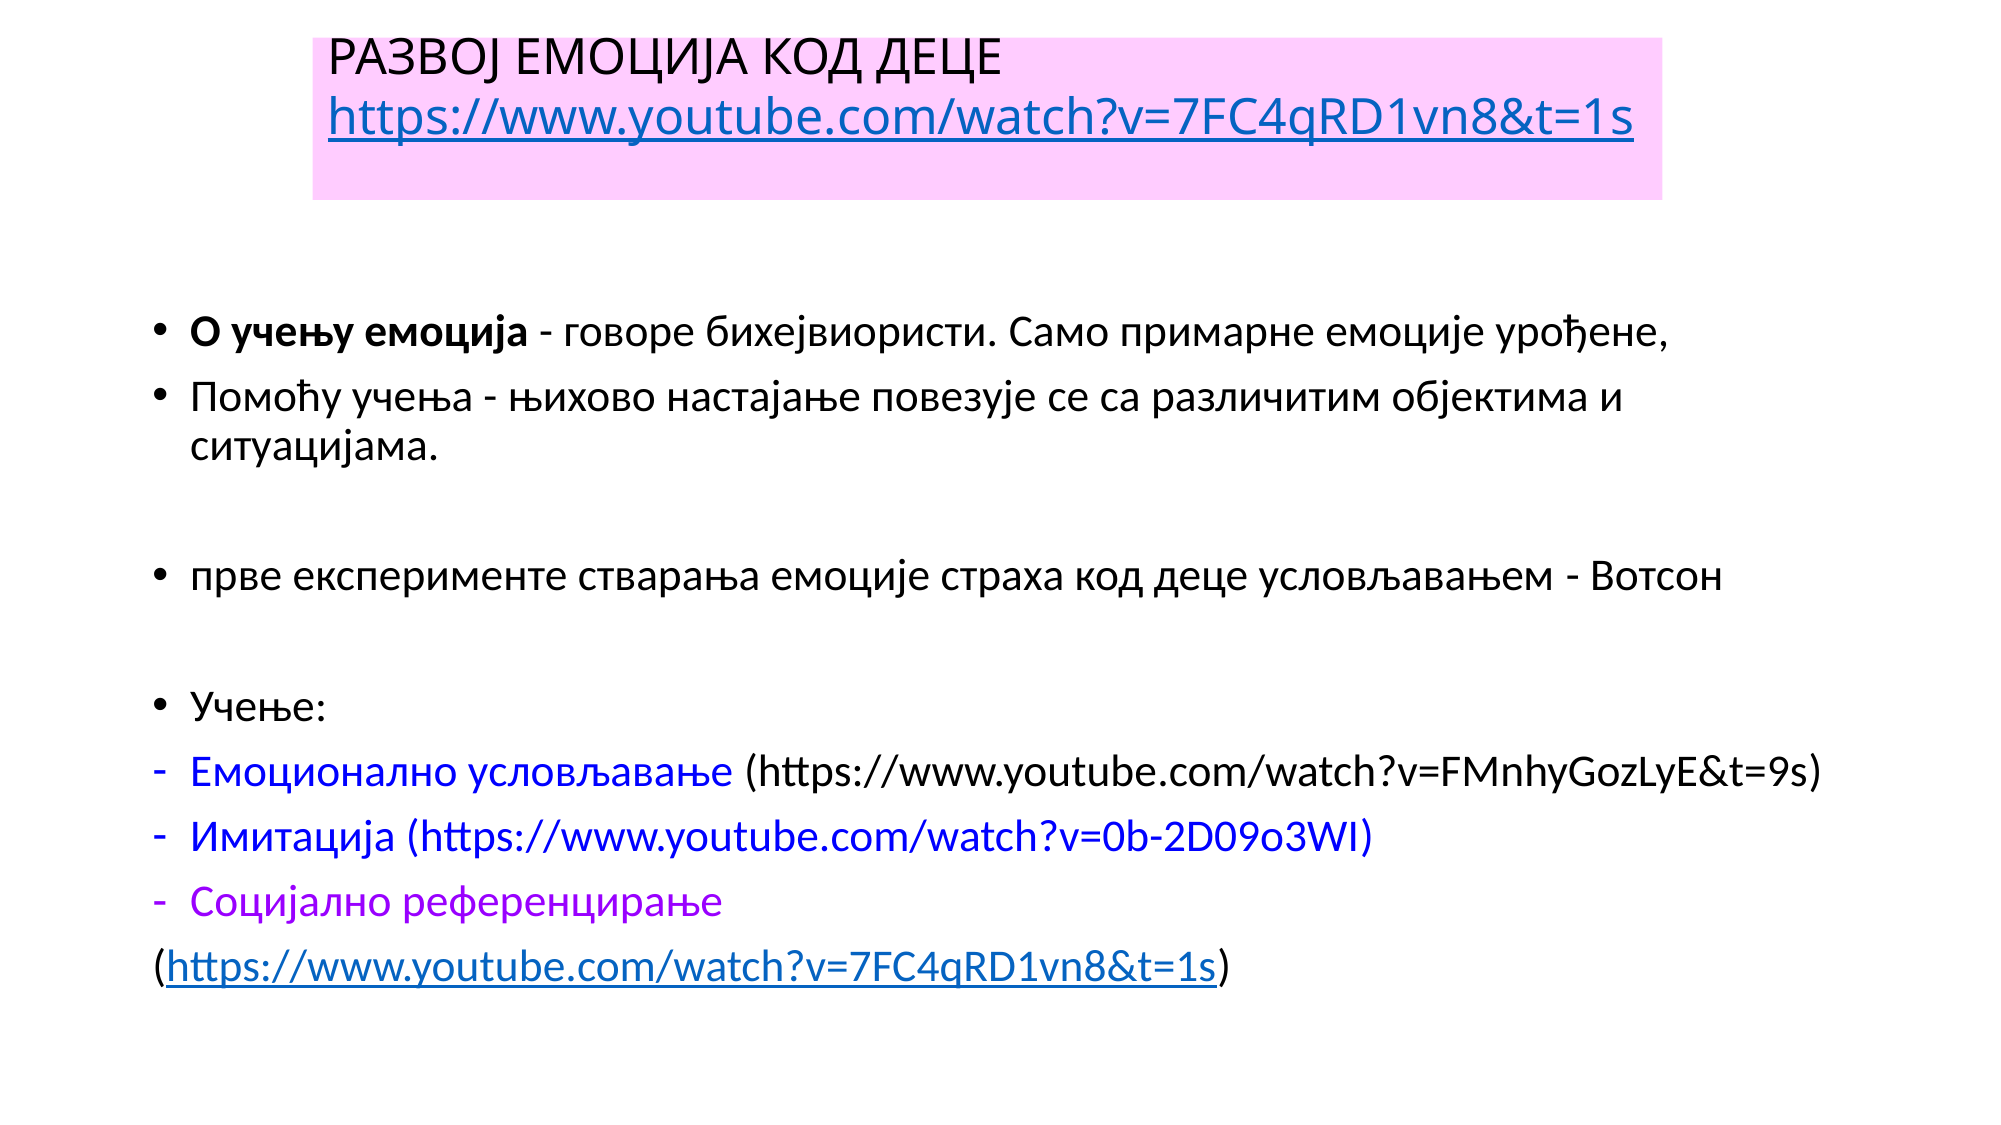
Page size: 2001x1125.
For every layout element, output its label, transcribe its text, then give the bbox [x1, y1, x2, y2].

title РАЗВОЈ ЕМОЦИЈА КОД ДЕЦЕ https://www.youtube.com/watch?v=7FC4qRD1vn8&t=1s [312, 37, 1663, 200]
list О учењу емоција - говоре бихејвиористи. Само примарне емоције урођене, Помоћу учења - њихово настајање повезује се са различитим објектима и ситуацијама. прве експерименте стварања емоције страха код деце условљавањем - Вотсон Учење: Емоционално условљавање (https://www.youtube.com/watch?v=FMnhyGozLyE&t=9s) Имитација (https://www.youtube.com/watch?v=0b-2D09o3WI) Социјално референцирање (https://www.youtube.com/watch?v=7FC4qRD1vn8&t=1s) [137, 299, 1863, 1014]
